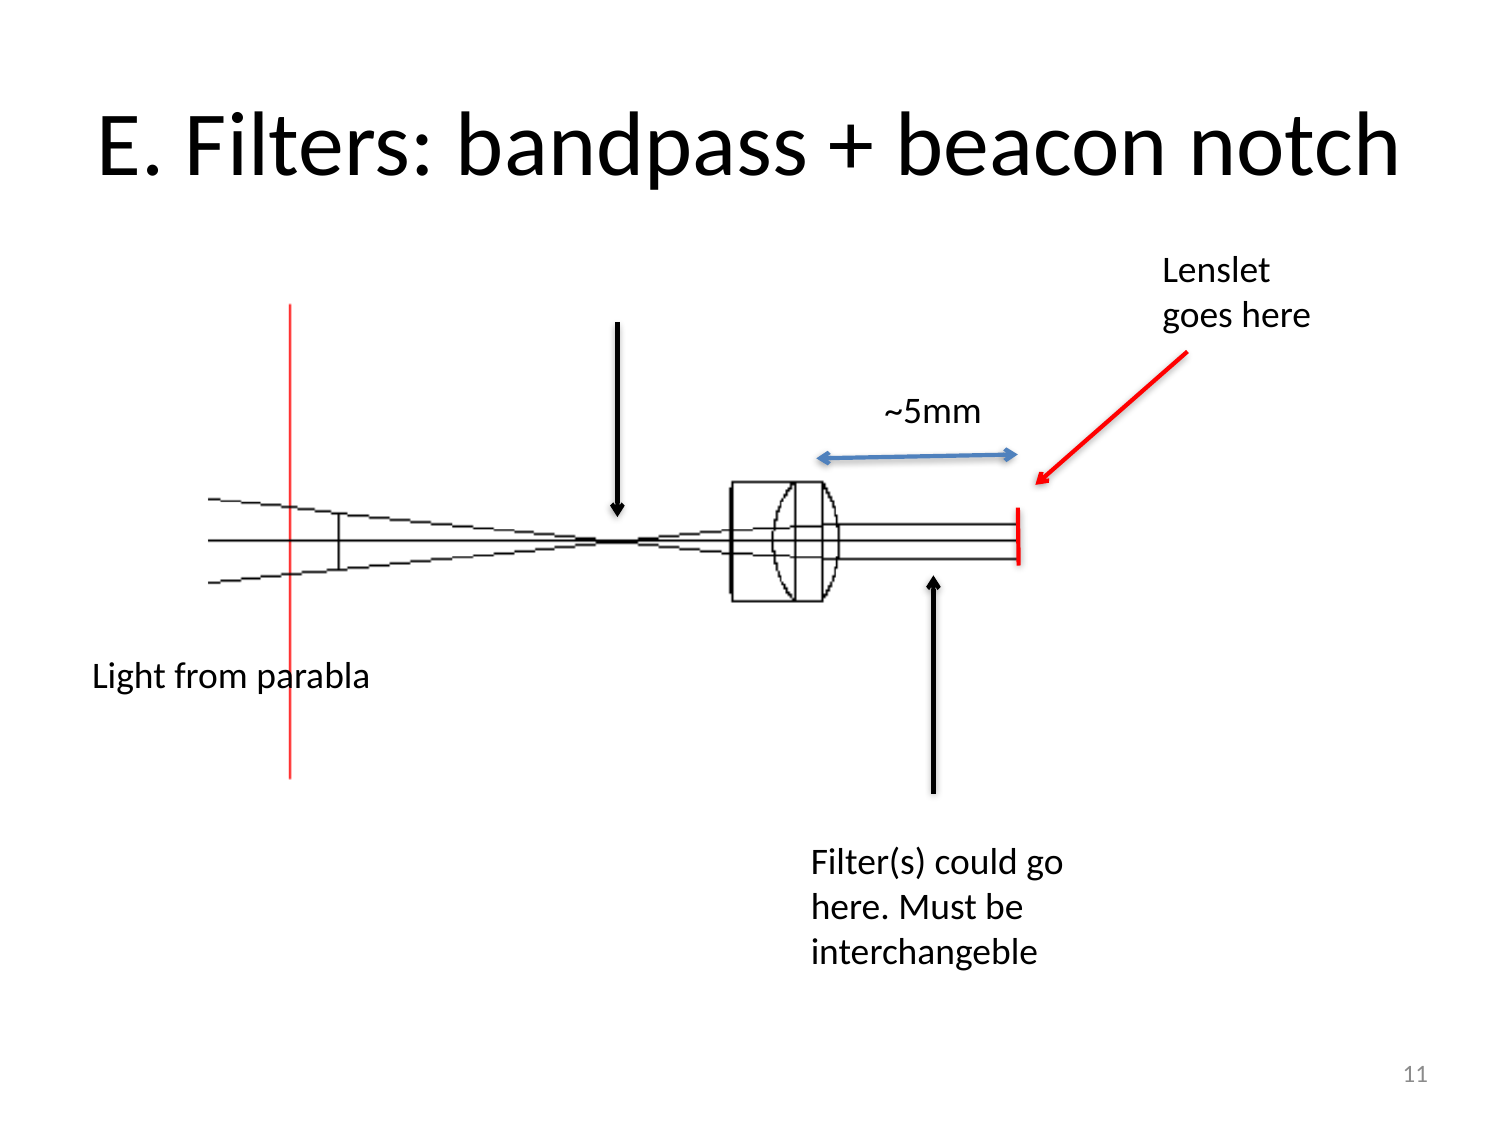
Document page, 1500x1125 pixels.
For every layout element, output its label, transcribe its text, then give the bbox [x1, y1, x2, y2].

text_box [815, 454, 1019, 459]
picture [187, 109, 1039, 941]
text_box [1035, 351, 1188, 486]
text_box Lenslet goes here [1147, 237, 1327, 343]
slide_number 11 [1093, 1042, 1444, 1103]
title E. Filters: bandpass + beacon notch [75, 45, 1425, 233]
text_box Light from parabla [77, 643, 182, 704]
text_box Filter(s) could go here. Must be interchangeble [796, 829, 1147, 980]
